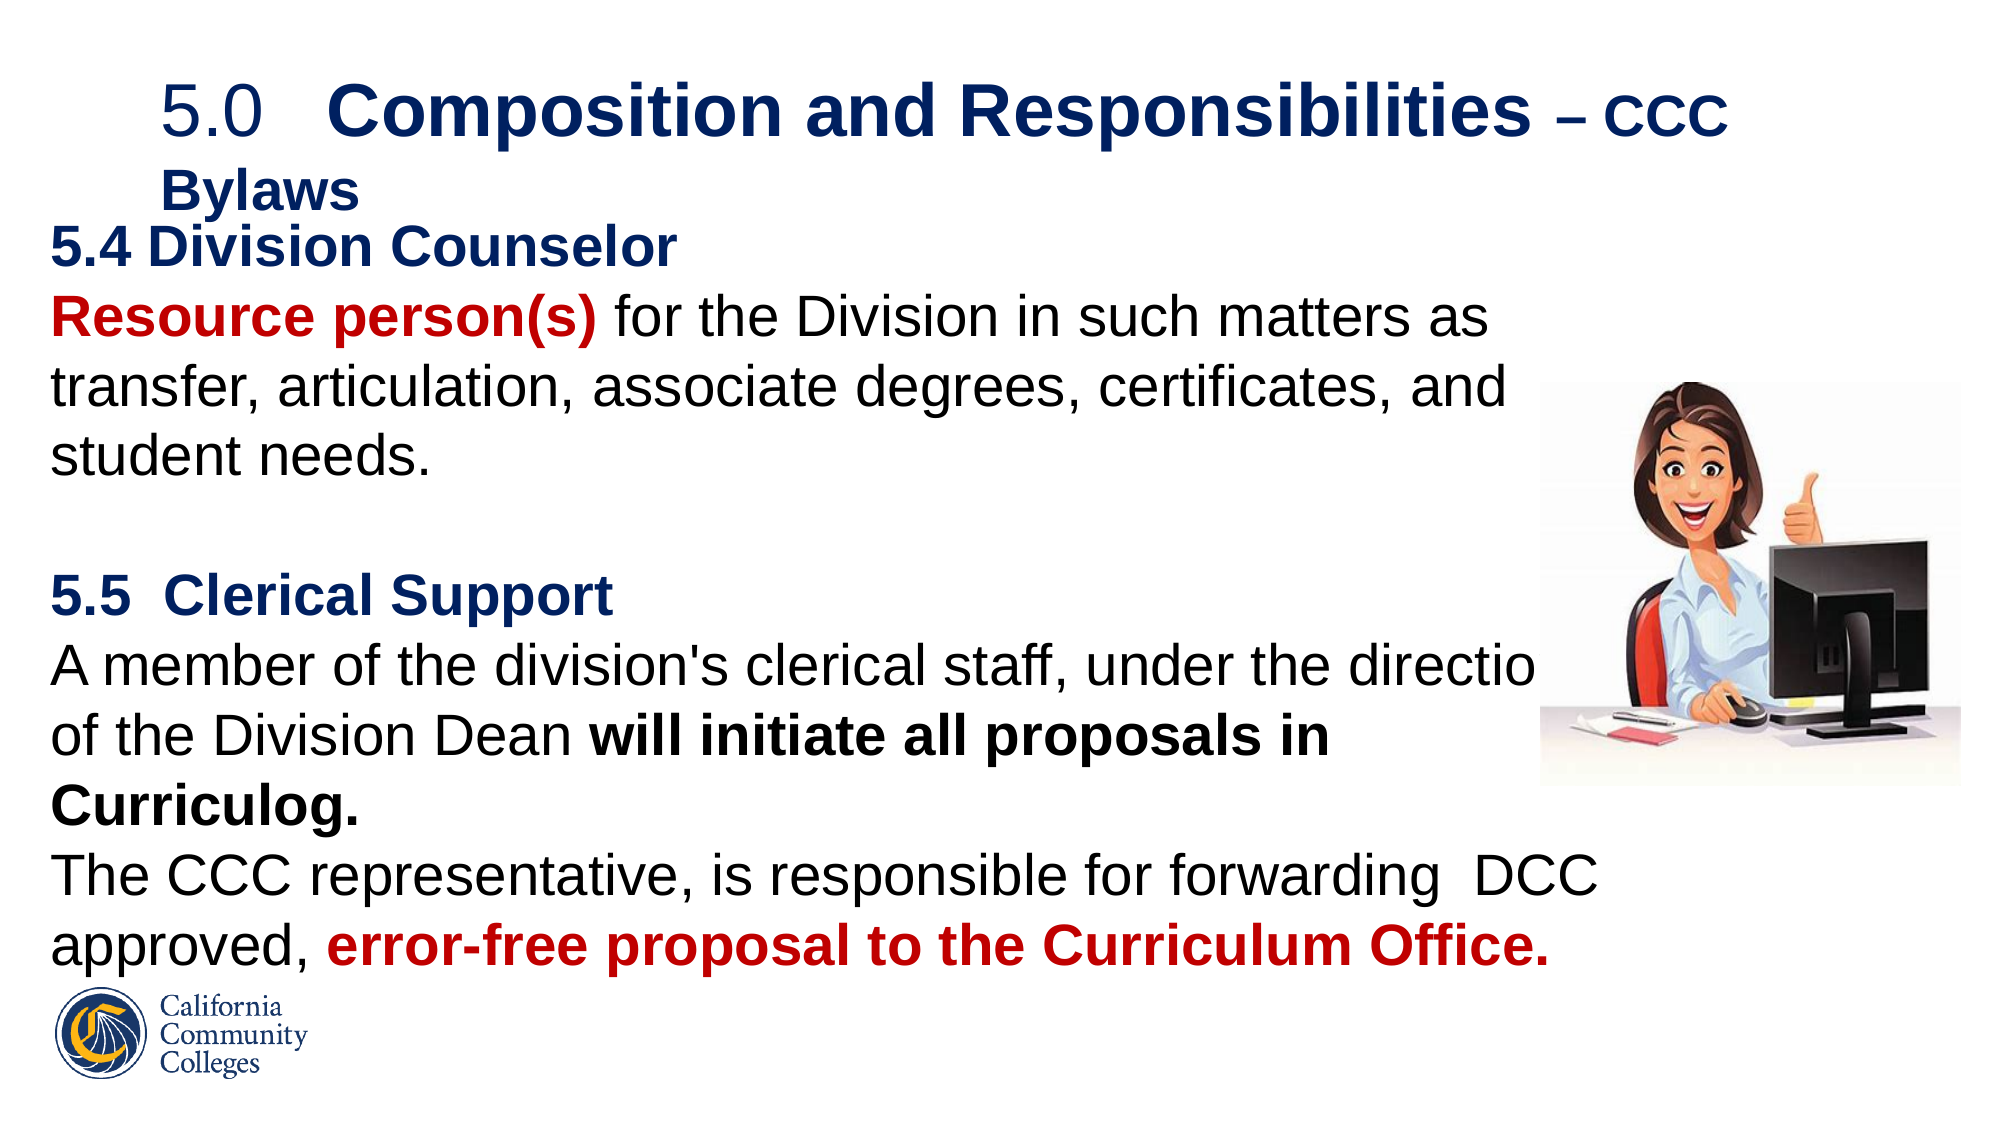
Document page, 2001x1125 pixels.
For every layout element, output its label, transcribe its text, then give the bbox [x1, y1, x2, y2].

text_box 5.4 Division Counselor Resource person(s) for the Division in such matters as transfer, articulation, associate degrees, certificates, and student needs. 5.5 Clerical Support A member of the division's clerical staff, under the direction of the Division Dean will initiate all proposals in Curriculog. The CCC representative, is responsible for forwarding DCC approved, error-free proposal to the Curriculum Office. [35, 200, 1653, 985]
picture [55, 987, 308, 1079]
picture [1540, 381, 1962, 786]
text_box 5.0 Composition and Responsibilities – CCC Bylaws [145, 54, 1787, 229]
